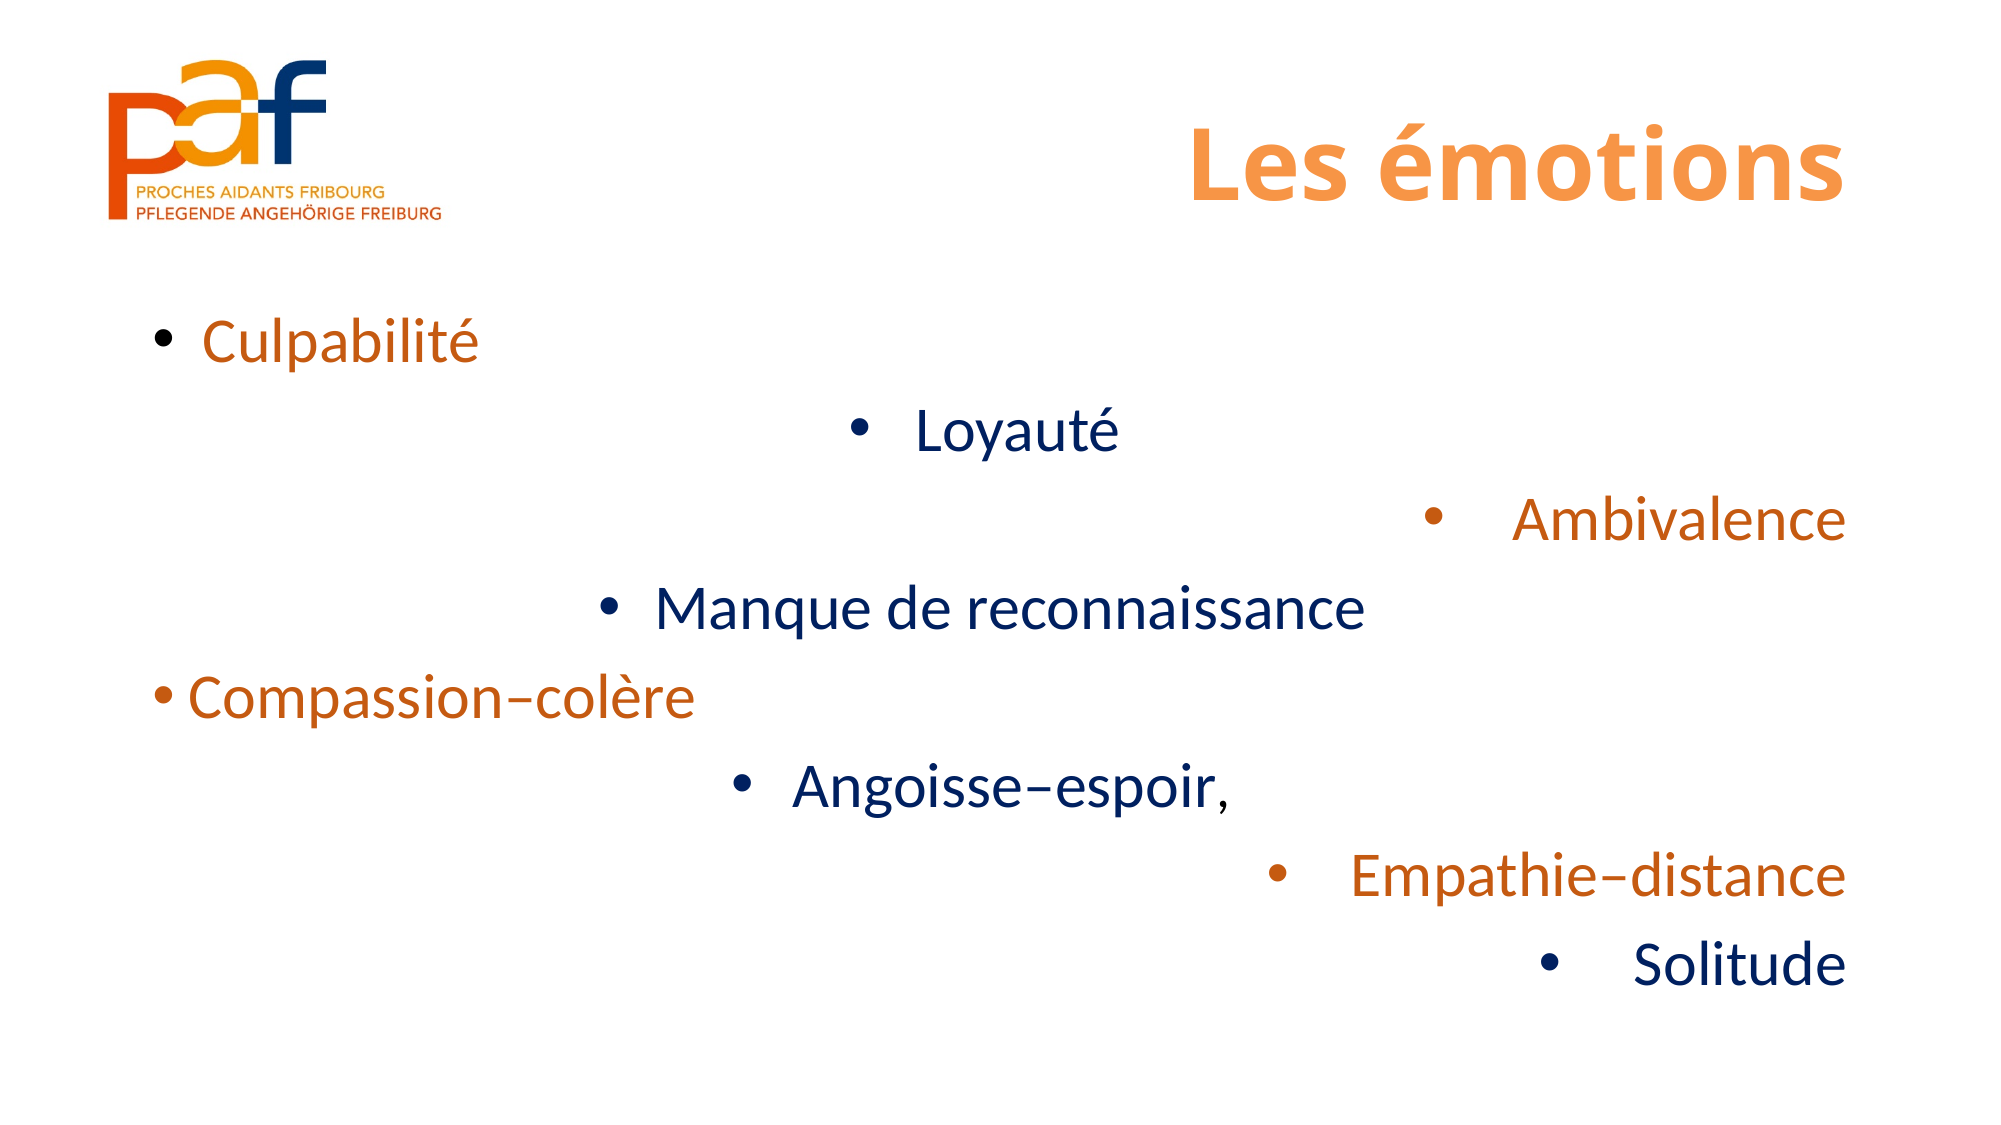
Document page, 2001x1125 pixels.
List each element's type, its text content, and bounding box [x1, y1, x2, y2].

title Les émotions [787, 59, 1863, 278]
picture [67, 30, 482, 249]
list Culpabilité Loyauté Ambivalence Manque de reconnaissance Compassion–colère Angoisse–espoir, Empathie–distance Solitude [137, 299, 1863, 1014]
